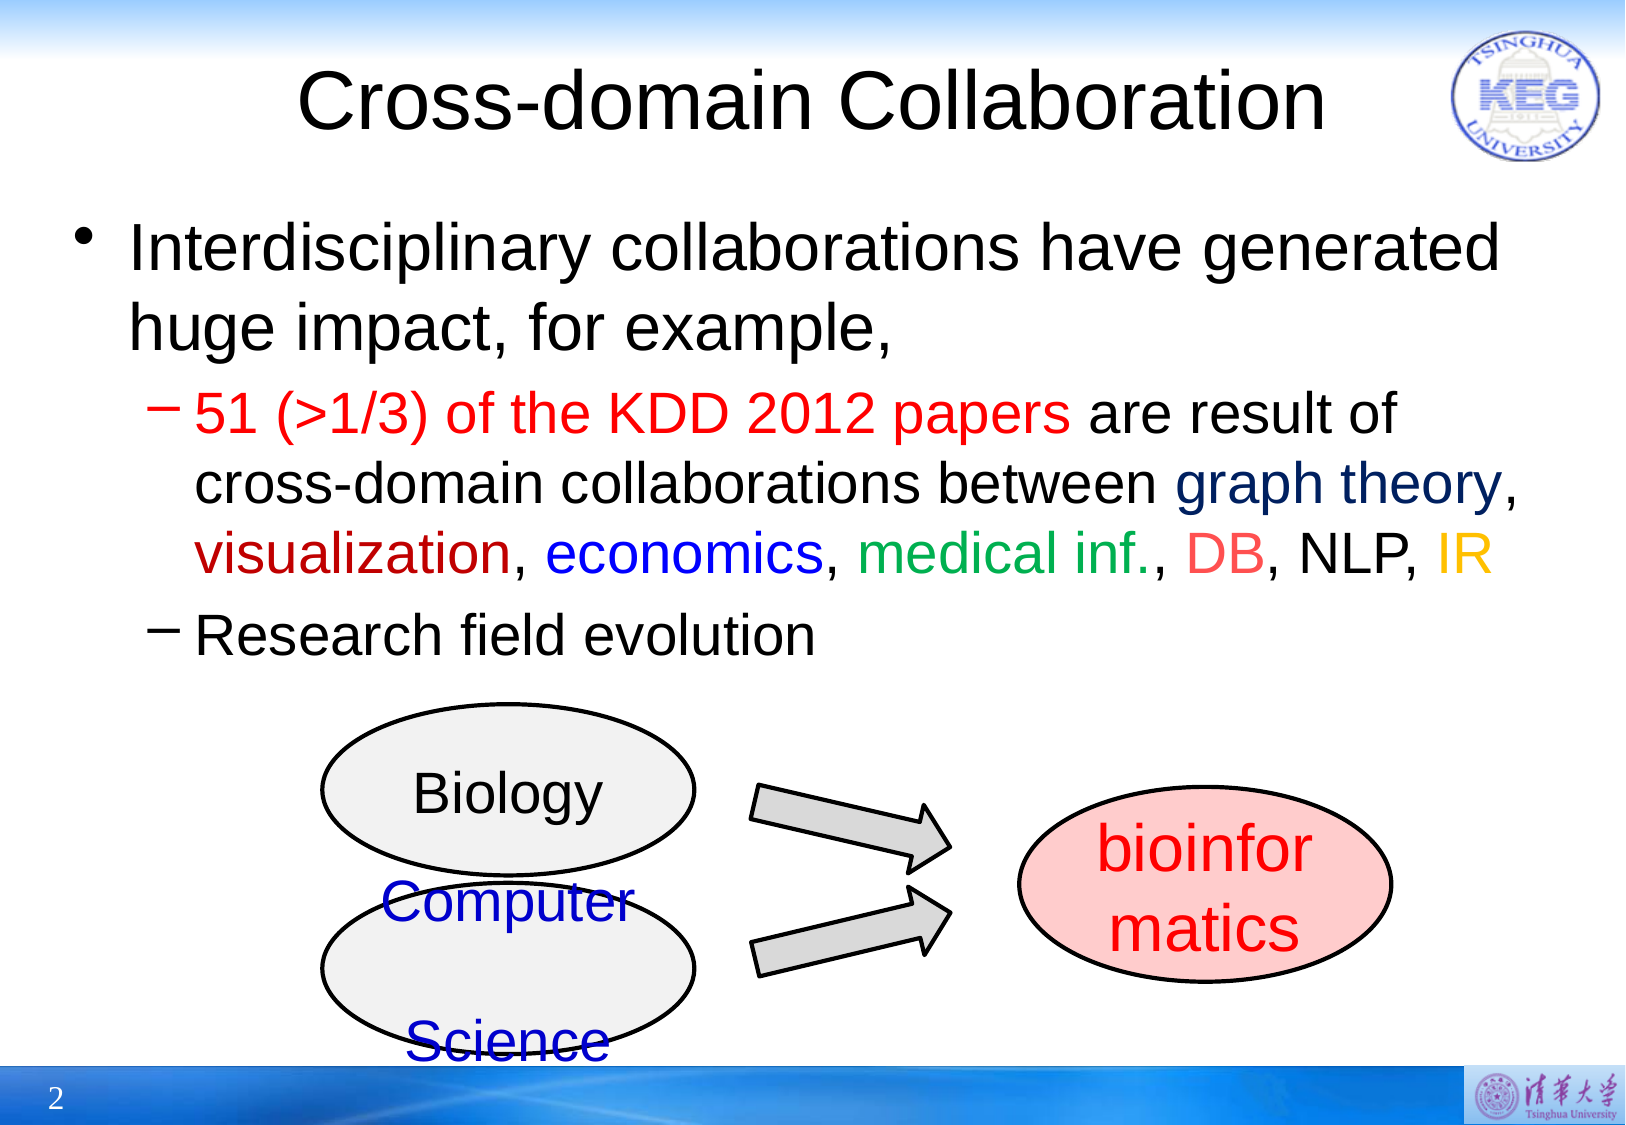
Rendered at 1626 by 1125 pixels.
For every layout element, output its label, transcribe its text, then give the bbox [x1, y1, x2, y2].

list Interdisciplinary collaborations have generated huge impact, for example, 51 (>1/3) of the KDD 2012 papers are result of cross-domain collaborations between graph theory, visualization, economics, medical inf., DB, NLP, IR Research field evolution [57, 196, 1575, 1006]
text_box Computer Science [320, 880, 697, 1057]
text_box bioinformatics [1017, 784, 1394, 984]
picture [0, 1065, 1626, 1125]
text_box [749, 884, 953, 979]
text_box [748, 782, 953, 876]
text_box Biology [320, 702, 697, 878]
picture [1450, 30, 1604, 163]
title Cross-domain Collaboration [44, 30, 1581, 162]
